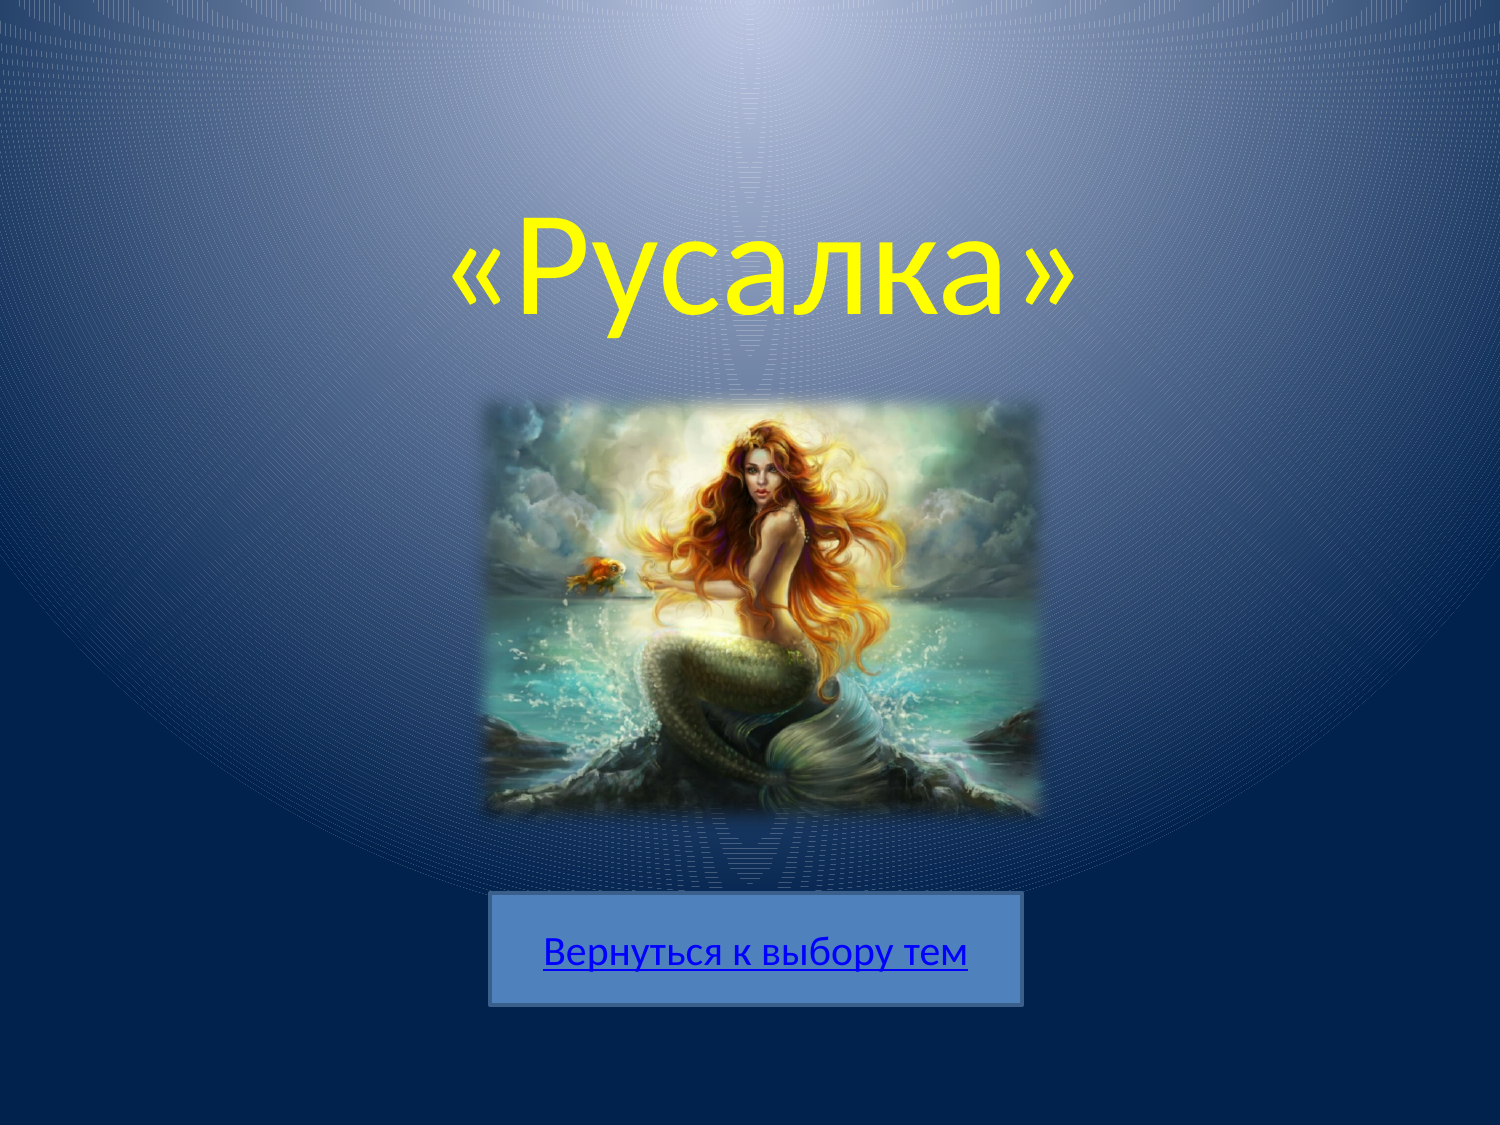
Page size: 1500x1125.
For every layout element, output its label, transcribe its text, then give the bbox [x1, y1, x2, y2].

title «Русалка» [159, 160, 1365, 349]
picture [466, 385, 1057, 832]
